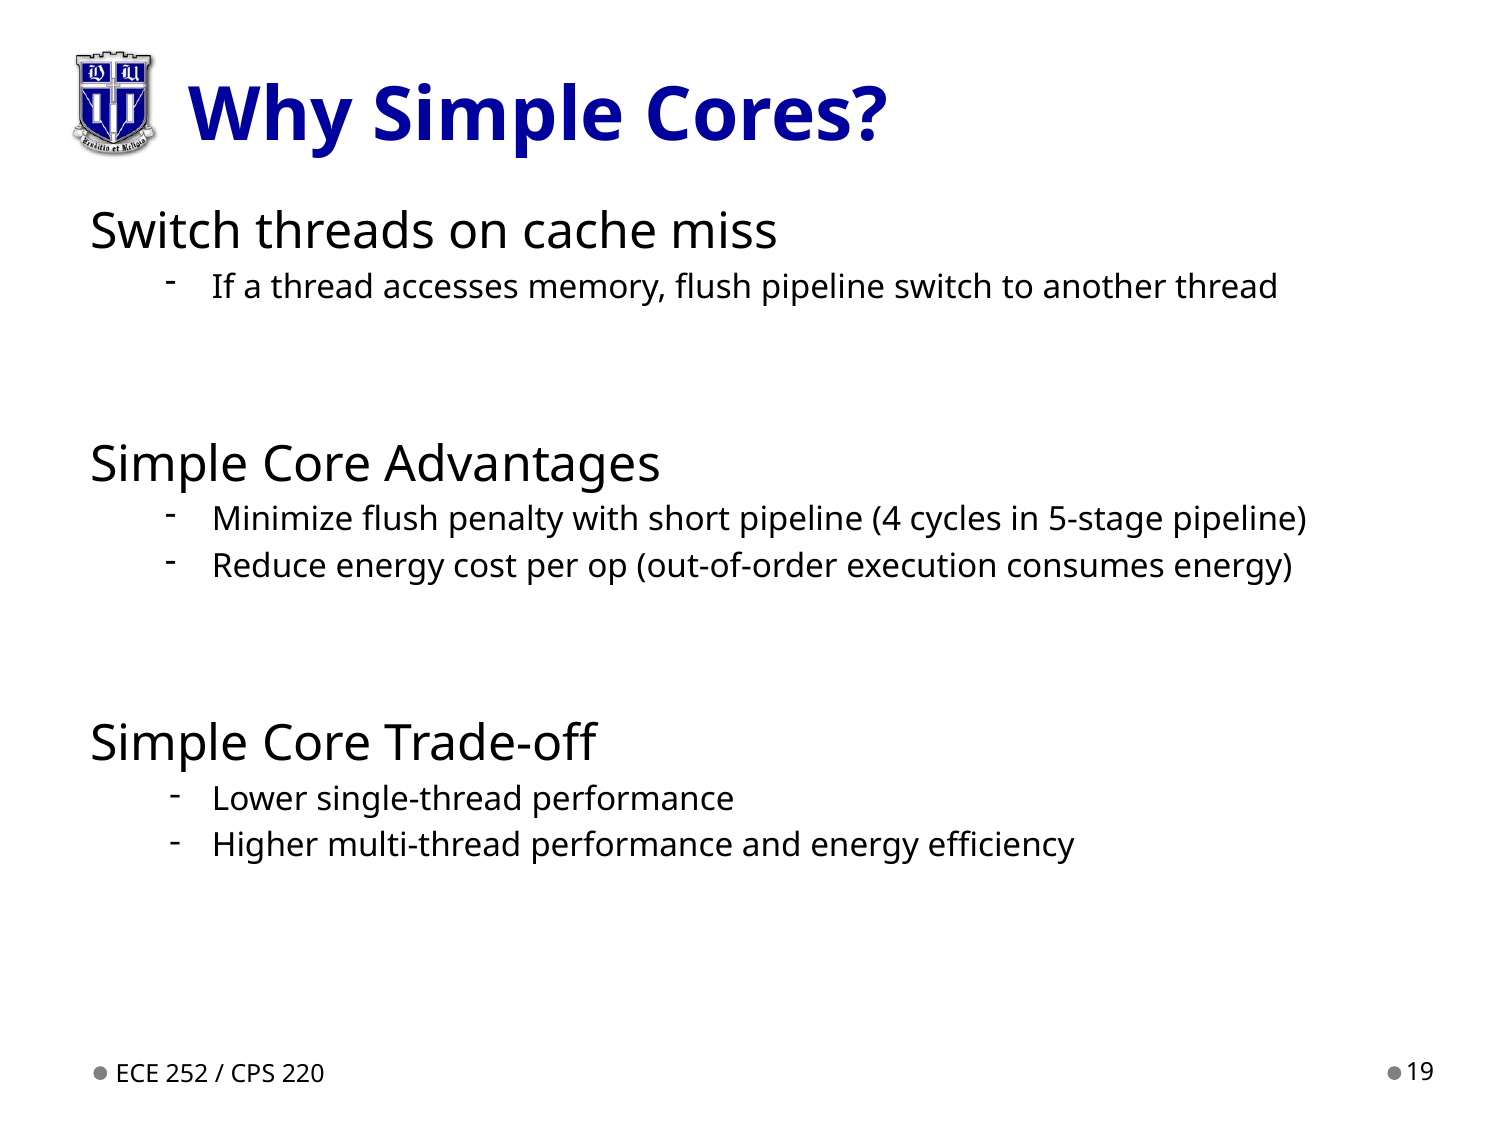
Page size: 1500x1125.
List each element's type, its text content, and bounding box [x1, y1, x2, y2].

list Switch threads on cache miss If a thread accesses memory, flush pipeline switch to another thread Simple Core Advantages Minimize flush penalty with short pipeline (4 cycles in 5-stage pipeline) Reduce energy cost per op (out-of-order execution consumes energy) Simple Core Trade-off Lower single-thread performance Higher multi-thread performance and energy efficiency [75, 190, 1412, 1017]
picture [62, 45, 163, 161]
text_box Why Simple Cores? [173, 24, 1475, 163]
footer ECE 252 / CPS 220 [108, 1042, 576, 1103]
slide_number 19 [1401, 1042, 1494, 1103]
